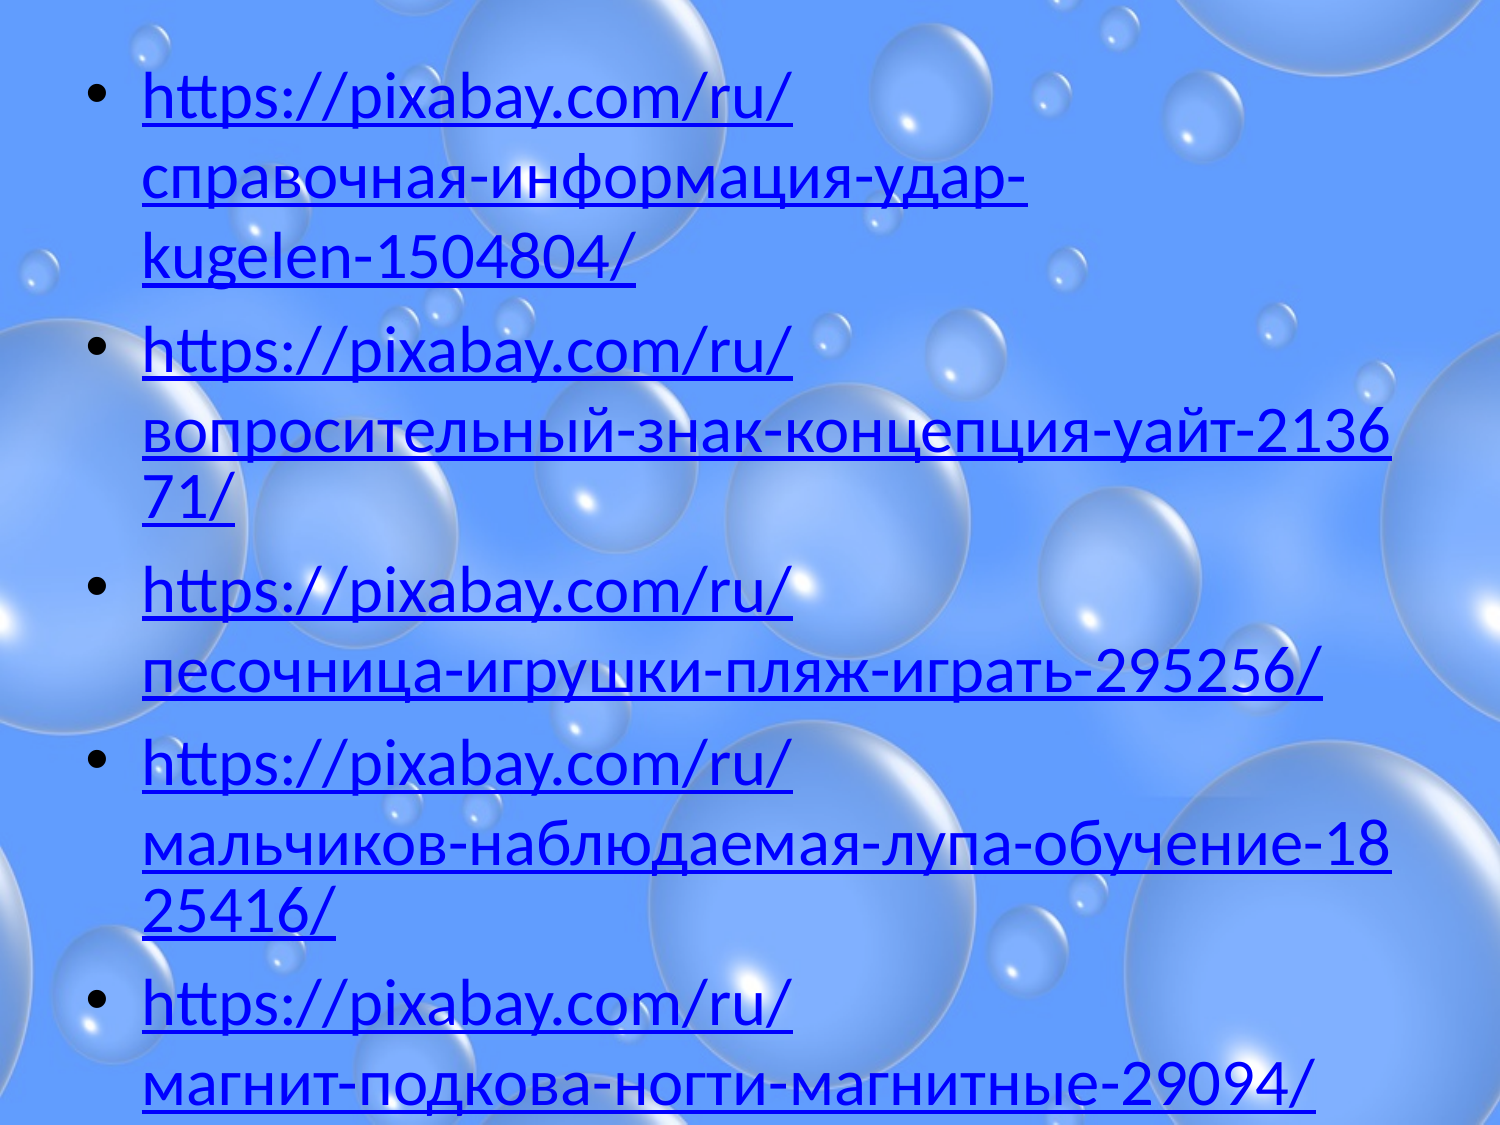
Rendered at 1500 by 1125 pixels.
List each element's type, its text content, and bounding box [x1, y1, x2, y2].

list https://pixabay.com/ru/справочная-информация-удар-kugelen-1504804/ https://pixabay.com/ru/вопросительный-знак-концепция-уайт-213671/ https://pixabay.com/ru/песочница-игрушки-пляж-играть-295256/ https://pixabay.com/ru/мальчиков-наблюдаемая-лупа-обучение-1825416/ https://pixabay.com/ru/магнит-подкова-ногти-магнитные-29094/ [70, 44, 1425, 1005]
